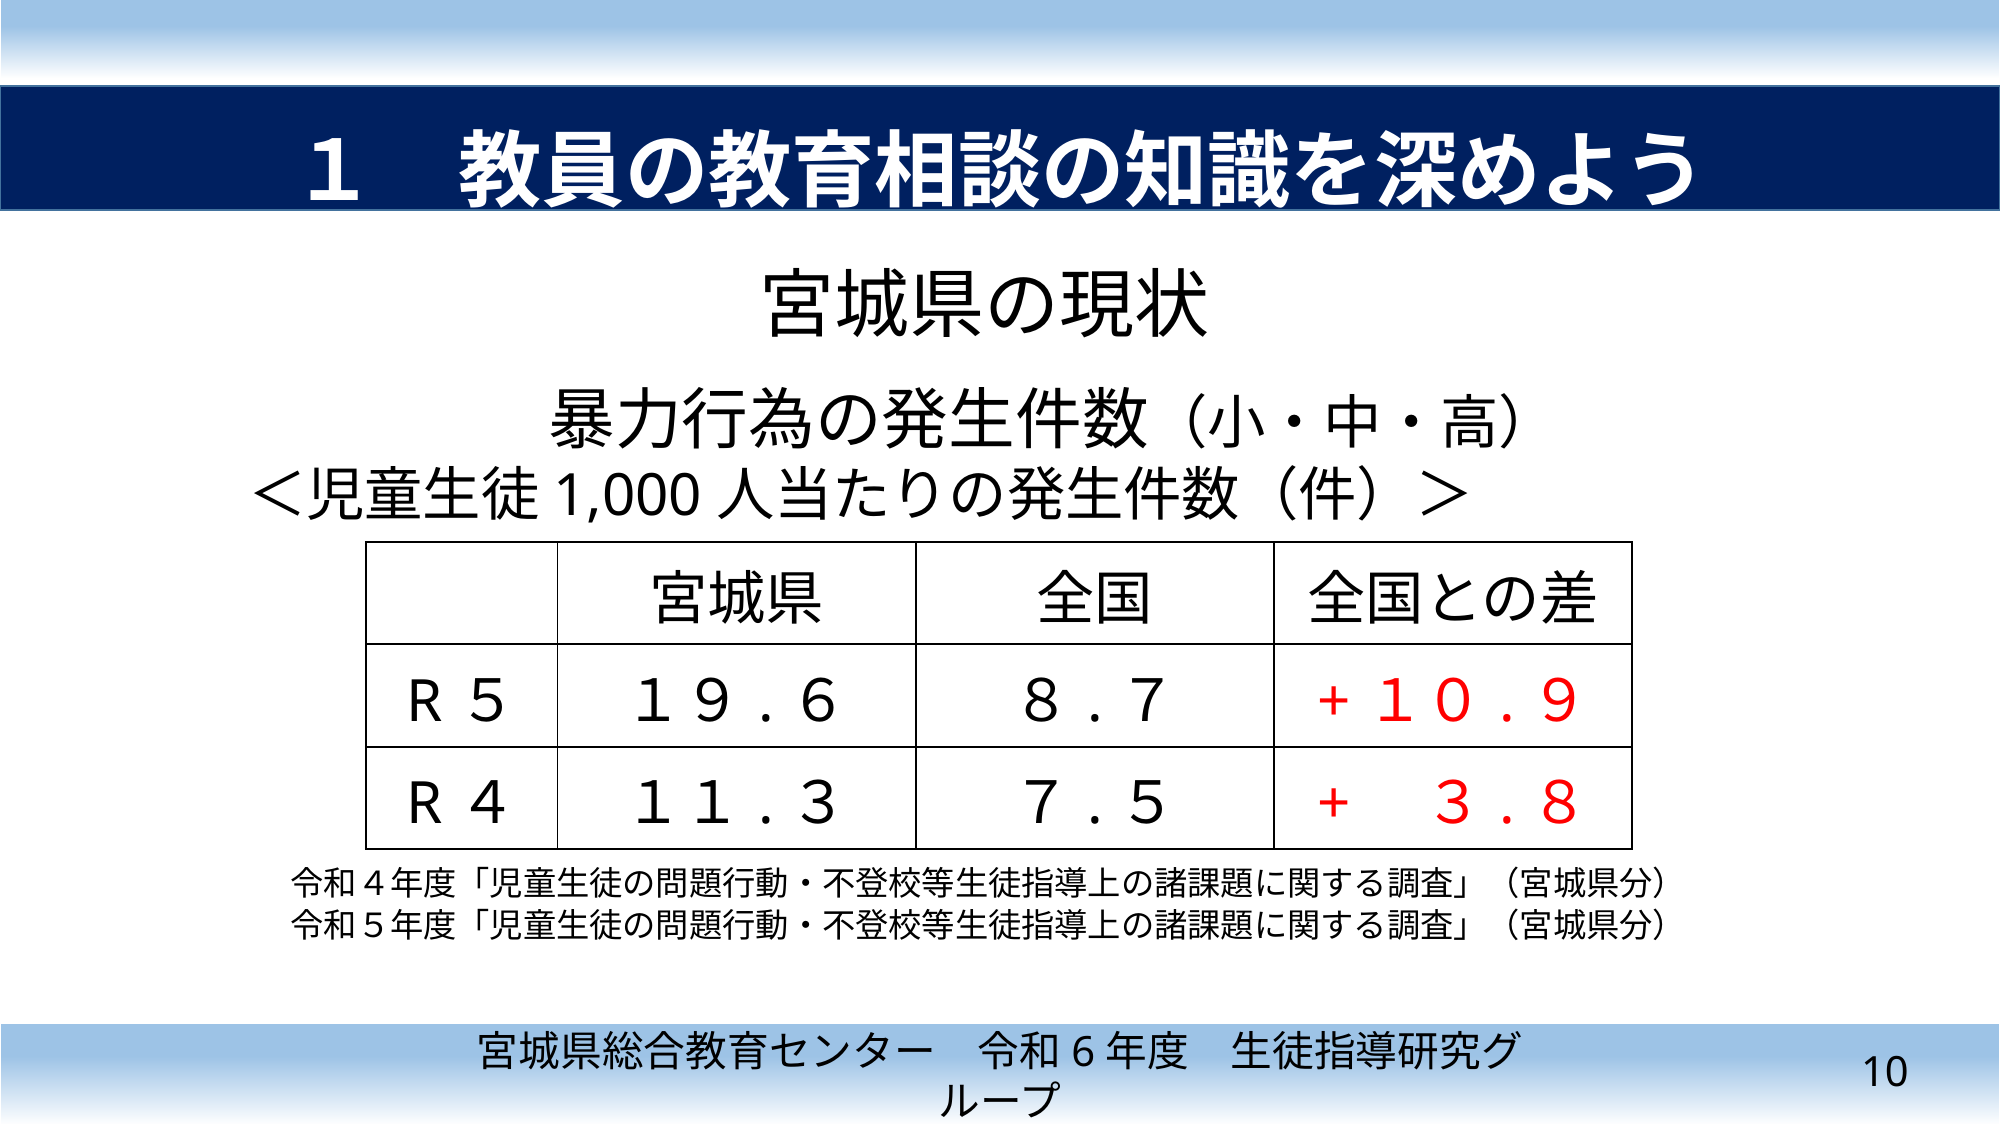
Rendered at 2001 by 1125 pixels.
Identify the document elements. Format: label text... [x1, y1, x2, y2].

table_cell ８.７ [917, 645, 1273, 746]
table_cell +１０.９ [1275, 645, 1631, 746]
table_cell １１.３ [558, 748, 915, 848]
table_cell + ３.８ [1275, 748, 1631, 848]
text_box １ 教員の教育相談の知識を深めよう [220, 59, 1780, 224]
table_header 全国 [917, 543, 1273, 643]
text_box 令和５年度「児童生徒の問題行動・不登校等生徒指導上の諸課題に関する調査」（宮城県分） [275, 896, 1737, 952]
text_box [1780, 85, 2000, 211]
table_header 宮城県 [558, 543, 915, 643]
text_box 宮城県の現状 [744, 248, 1256, 354]
slide_number 9 [1811, 1043, 1925, 1104]
table_cell ７.５ [917, 748, 1273, 848]
text_box 令和４年度「児童生徒の問題行動・不登校等生徒指導上の諸課題に関する調査」（宮城県分） [275, 854, 1722, 910]
table_cell R５ [367, 645, 557, 746]
table_cell R４ [367, 748, 557, 848]
table_header 全国との差 [1275, 543, 1631, 643]
table_header [367, 543, 557, 643]
table_cell １９.６ [558, 645, 915, 746]
text_box [0, 85, 220, 211]
text_box 宮城県総合教育センター 令和6年度 生徒指導研究グループ [428, 1045, 1572, 1105]
text_box 暴力行為の発生件数（小・中・高） ＜児童生徒1,000人当たりの発生件数（件）＞ [222, 369, 1925, 534]
